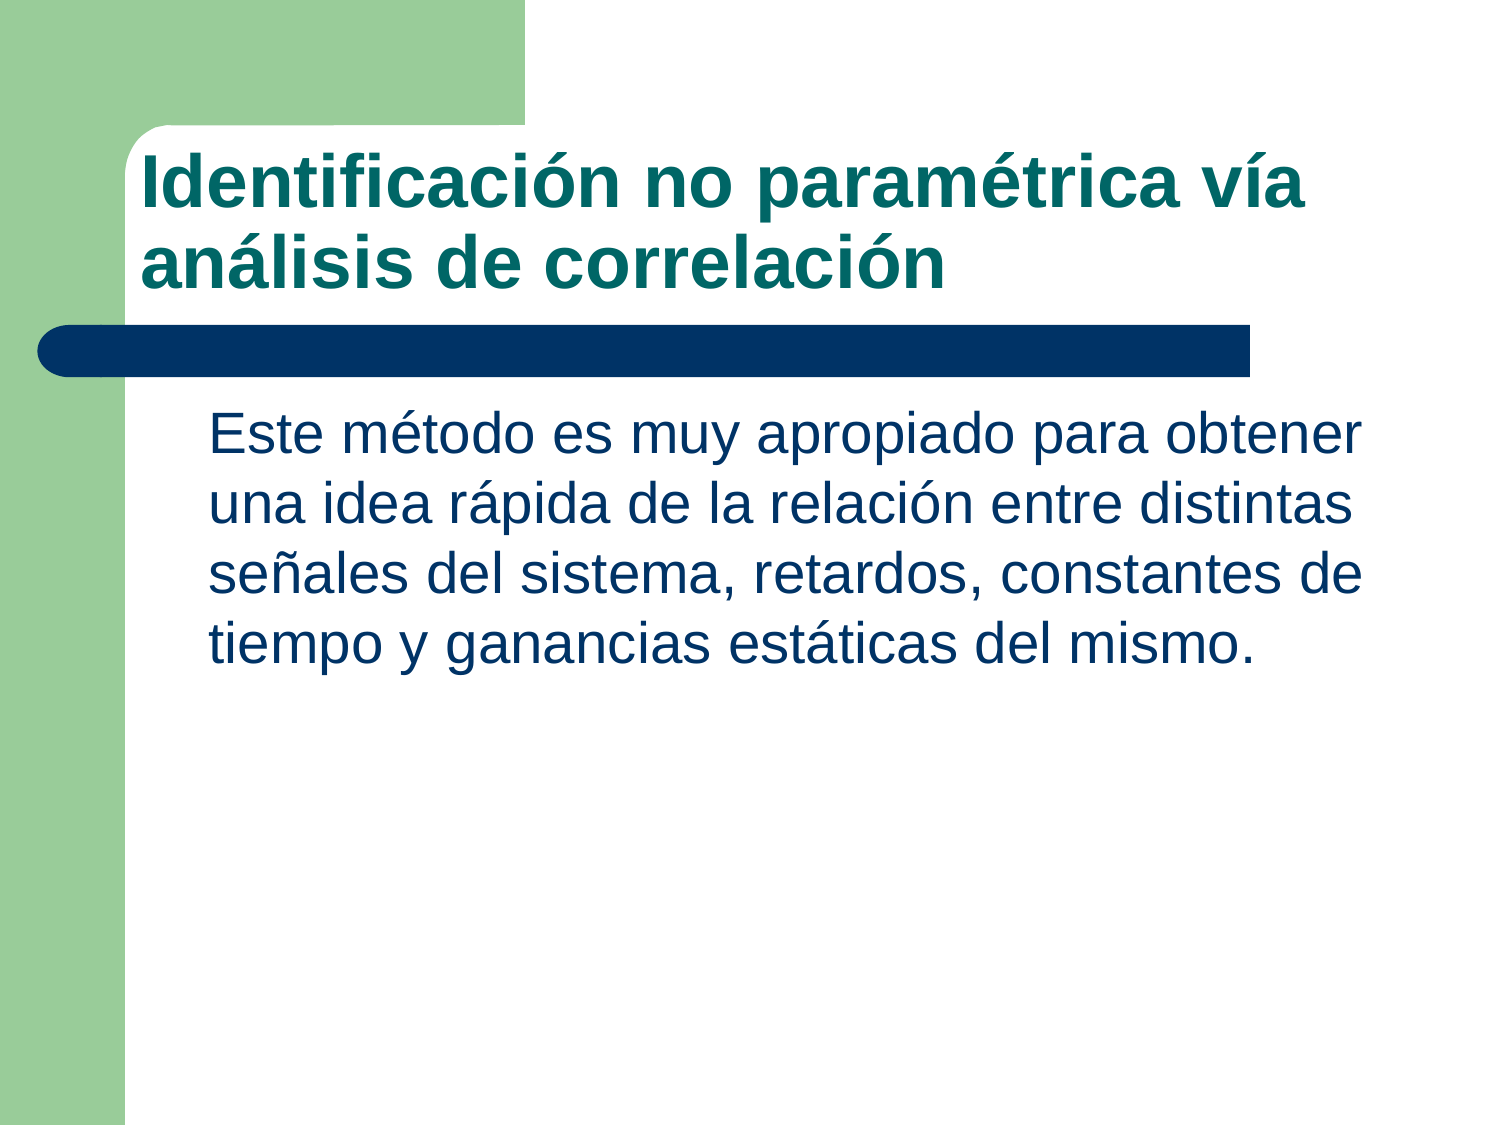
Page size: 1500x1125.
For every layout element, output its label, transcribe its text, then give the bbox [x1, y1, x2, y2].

title Identificación no paramétrica vía análisis de correlación [124, 124, 1426, 313]
list Este método es muy apropiado para obtener una idea rápida de la relación entre distintas señales del sistema, retardos, constantes de tiempo y ganancias estáticas del mismo. [137, 387, 1400, 999]
